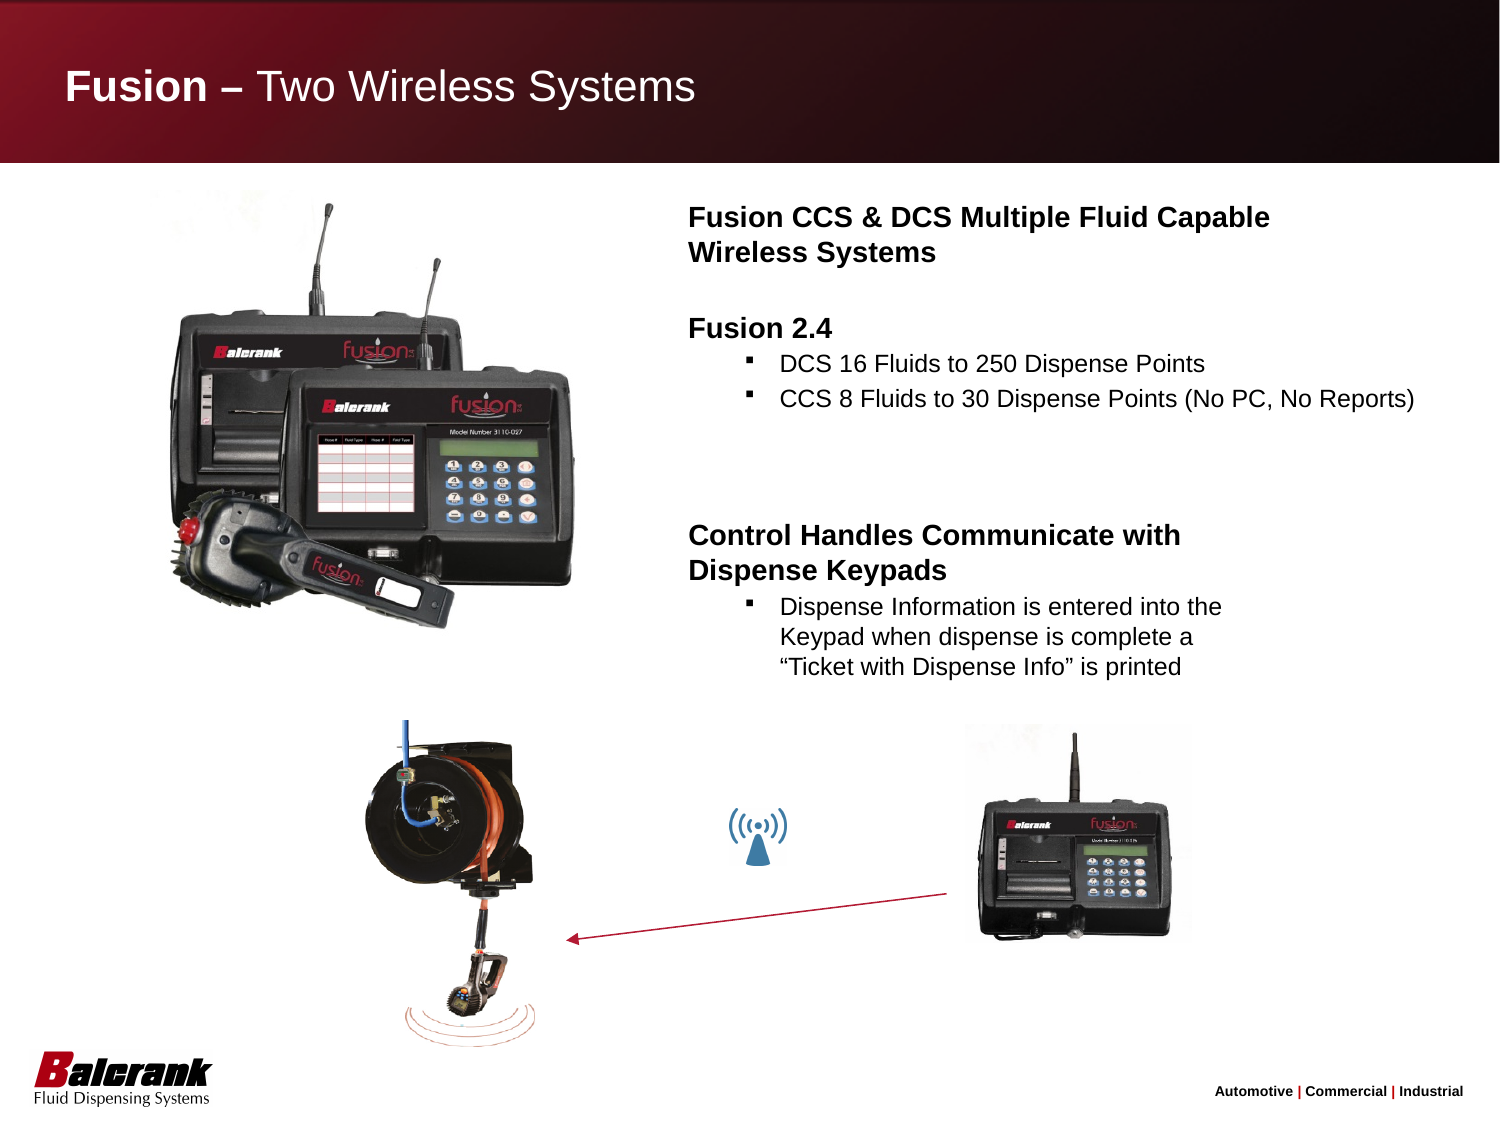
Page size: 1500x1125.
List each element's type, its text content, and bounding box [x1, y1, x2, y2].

picture [0, 0, 1500, 163]
picture [29, 1049, 213, 1107]
text_box Control Handles Communicate with Dispense Keypads Dispense Information is entered into the Keypad when dispense is complete a “Ticket with Dispense Info” is printed [673, 509, 1287, 688]
text_box Fusion 2.4 DCS 16 Fluids to 250 Dispense Points CCS 8 Fluids to 30 Dispense Points (No PC, No Reports) [673, 301, 1436, 679]
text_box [352, 720, 1192, 1078]
text_box Fusion – Two Wireless Systems [50, 50, 1500, 118]
text_box Fusion CCS & DCS Multiple Fluid Capable Wireless Systems [673, 190, 1463, 277]
picture [149, 190, 601, 648]
